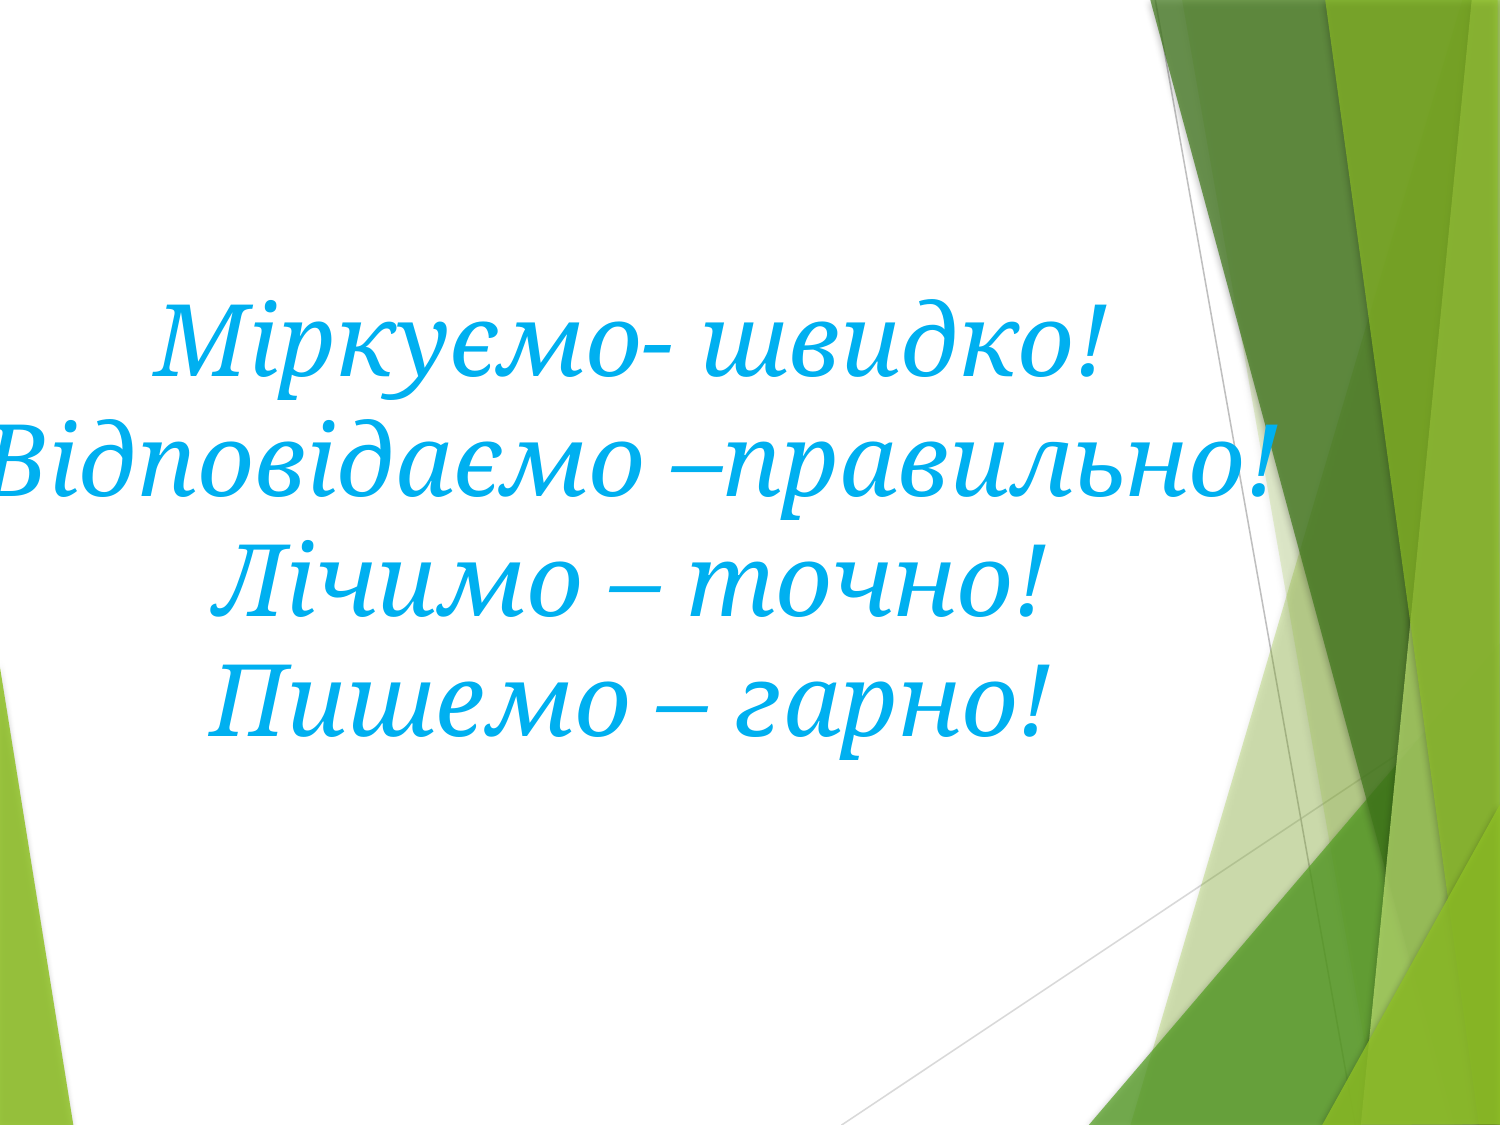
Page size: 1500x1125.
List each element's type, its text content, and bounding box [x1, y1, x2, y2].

text_box Міркуємо- швидко! Відповідаємо –правильно! Лічимо – точно! Пишемо – гарно! [0, 149, 1317, 914]
